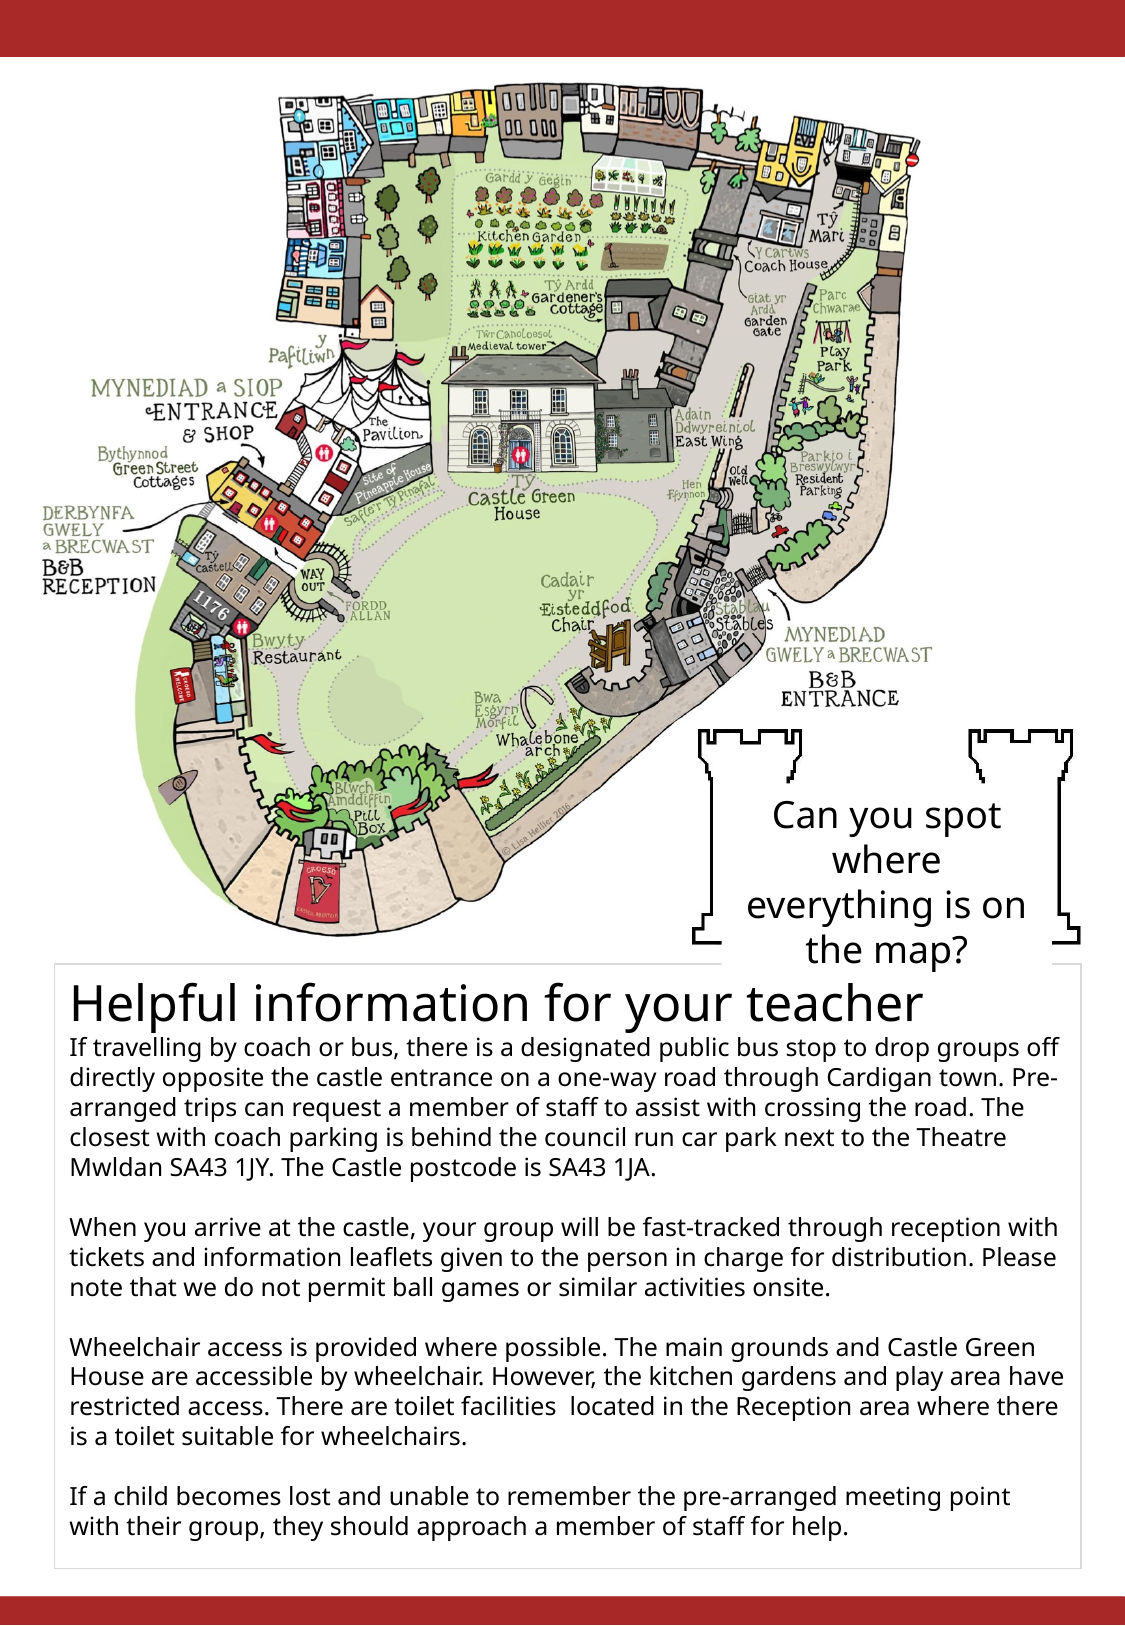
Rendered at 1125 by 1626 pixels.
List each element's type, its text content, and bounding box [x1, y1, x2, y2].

text_box Helpful information for your teacher If travelling by coach or bus, there is a designated public bus stop to drop groups off directly opposite the castle entrance on a one-way road through Cardigan town. Pre-arranged trips can request a member of staff to assist with crossing the road. The closest with coach parking is behind the council run car park next to the Theatre Mwldan SA43 1JY. The Castle postcode is SA43 1JA. When you arrive at the castle, your group will be fast-tracked through reception with tickets and information leaflets given to the person in charge for distribution. Please note that we do not permit ball games or similar activities onsite. Wheelchair access is provided where possible. The main grounds and Castle Green House are accessible by wheelchair. However, the kitchen gardens and play area have restricted access. There are toilet facilities located in the Reception area where there is a toilet suitable for wheelchairs. If a child becomes lost and unable to remember the pre-arranged meeting point with their group, they should approach a member of staff for help. [54, 964, 1082, 1569]
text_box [692, 729, 1082, 960]
picture [0, 0, 1125, 943]
picture [0, 1047, 1125, 1625]
